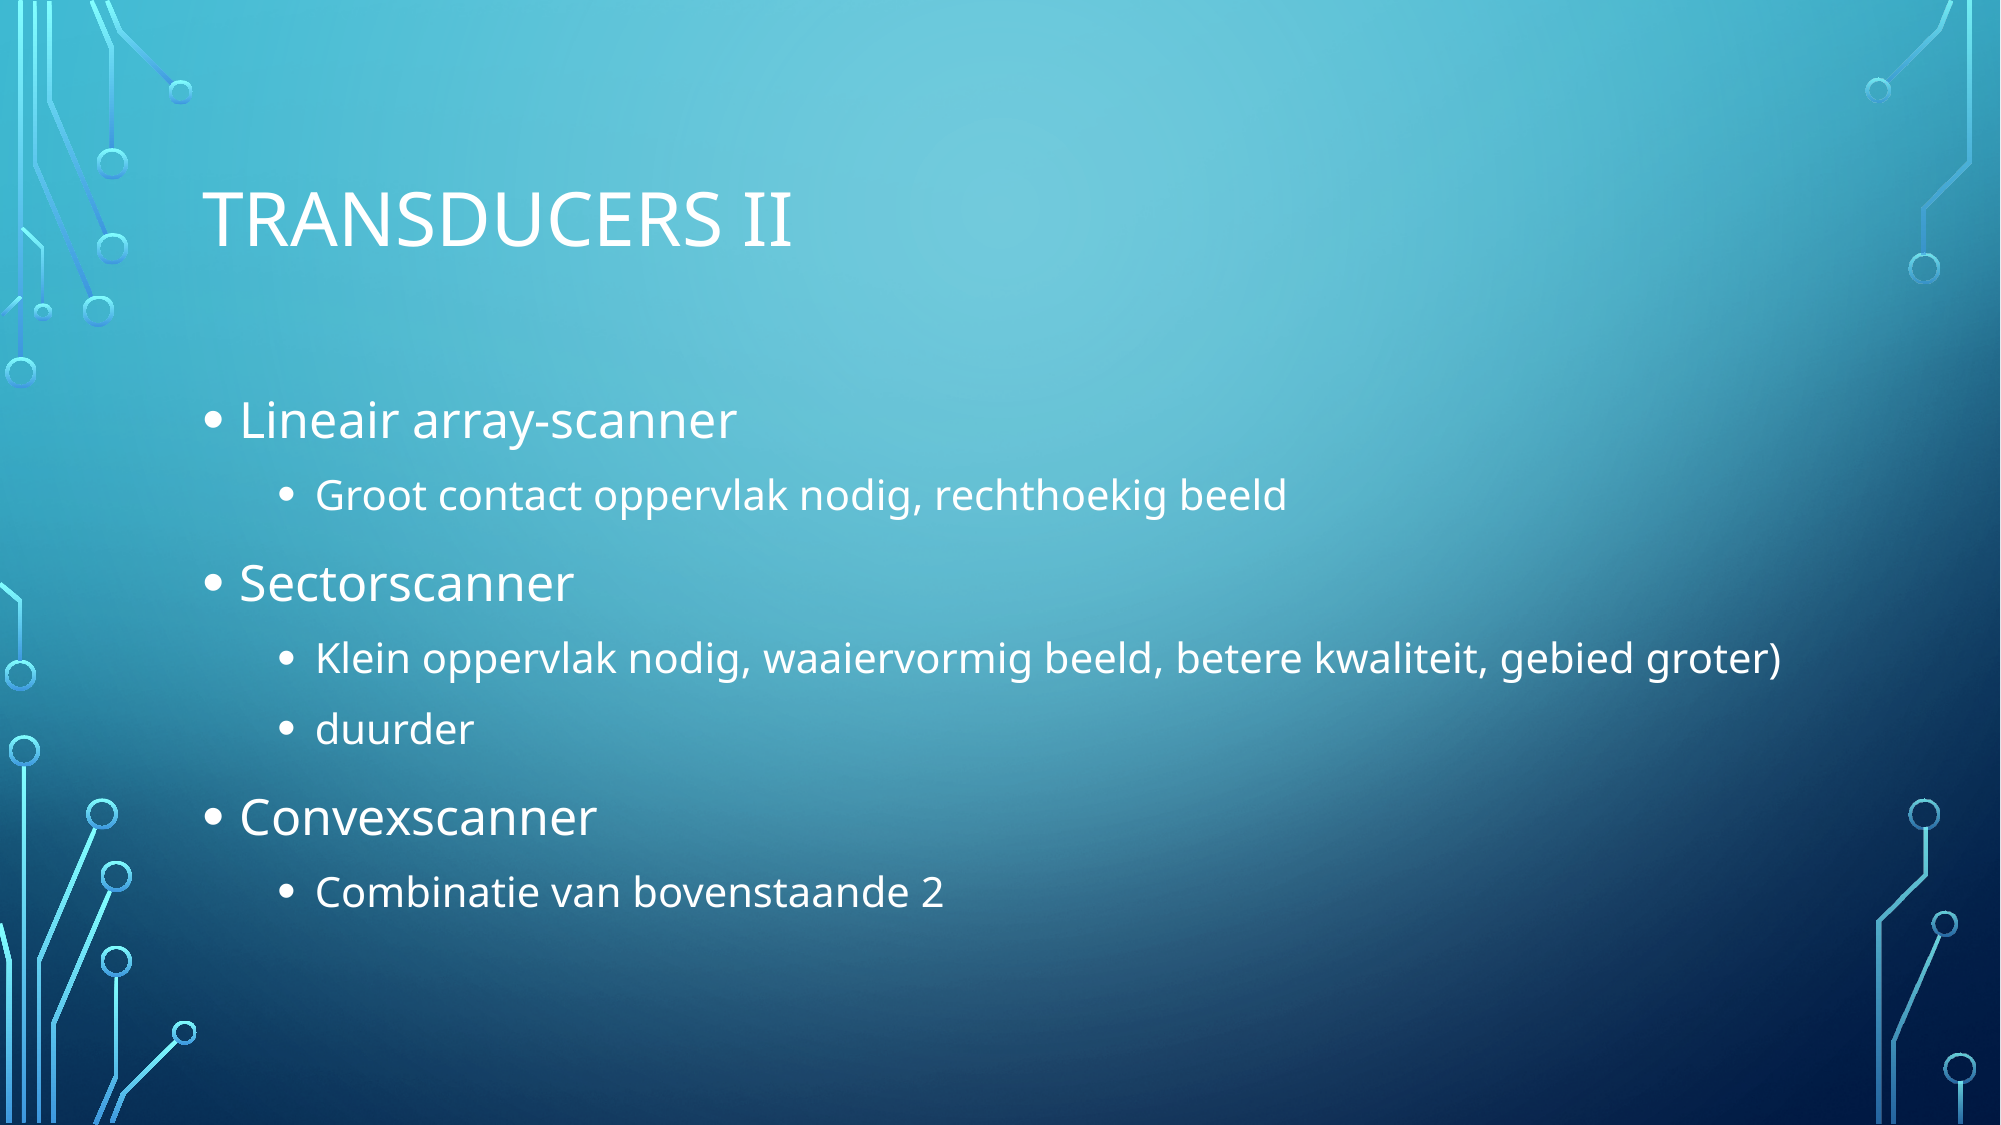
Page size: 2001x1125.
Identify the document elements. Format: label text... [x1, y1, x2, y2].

list Lineair array-scanner Groot contact oppervlak nodig, rechthoekig beeld Sectorscanner Klein oppervlak nodig, waaiervormig beeld, betere kwaliteit, gebied groter) duurder Convexscanner Combinatie van bovenstaande 2 [187, 369, 1813, 950]
title Transducers II [187, 101, 1813, 344]
